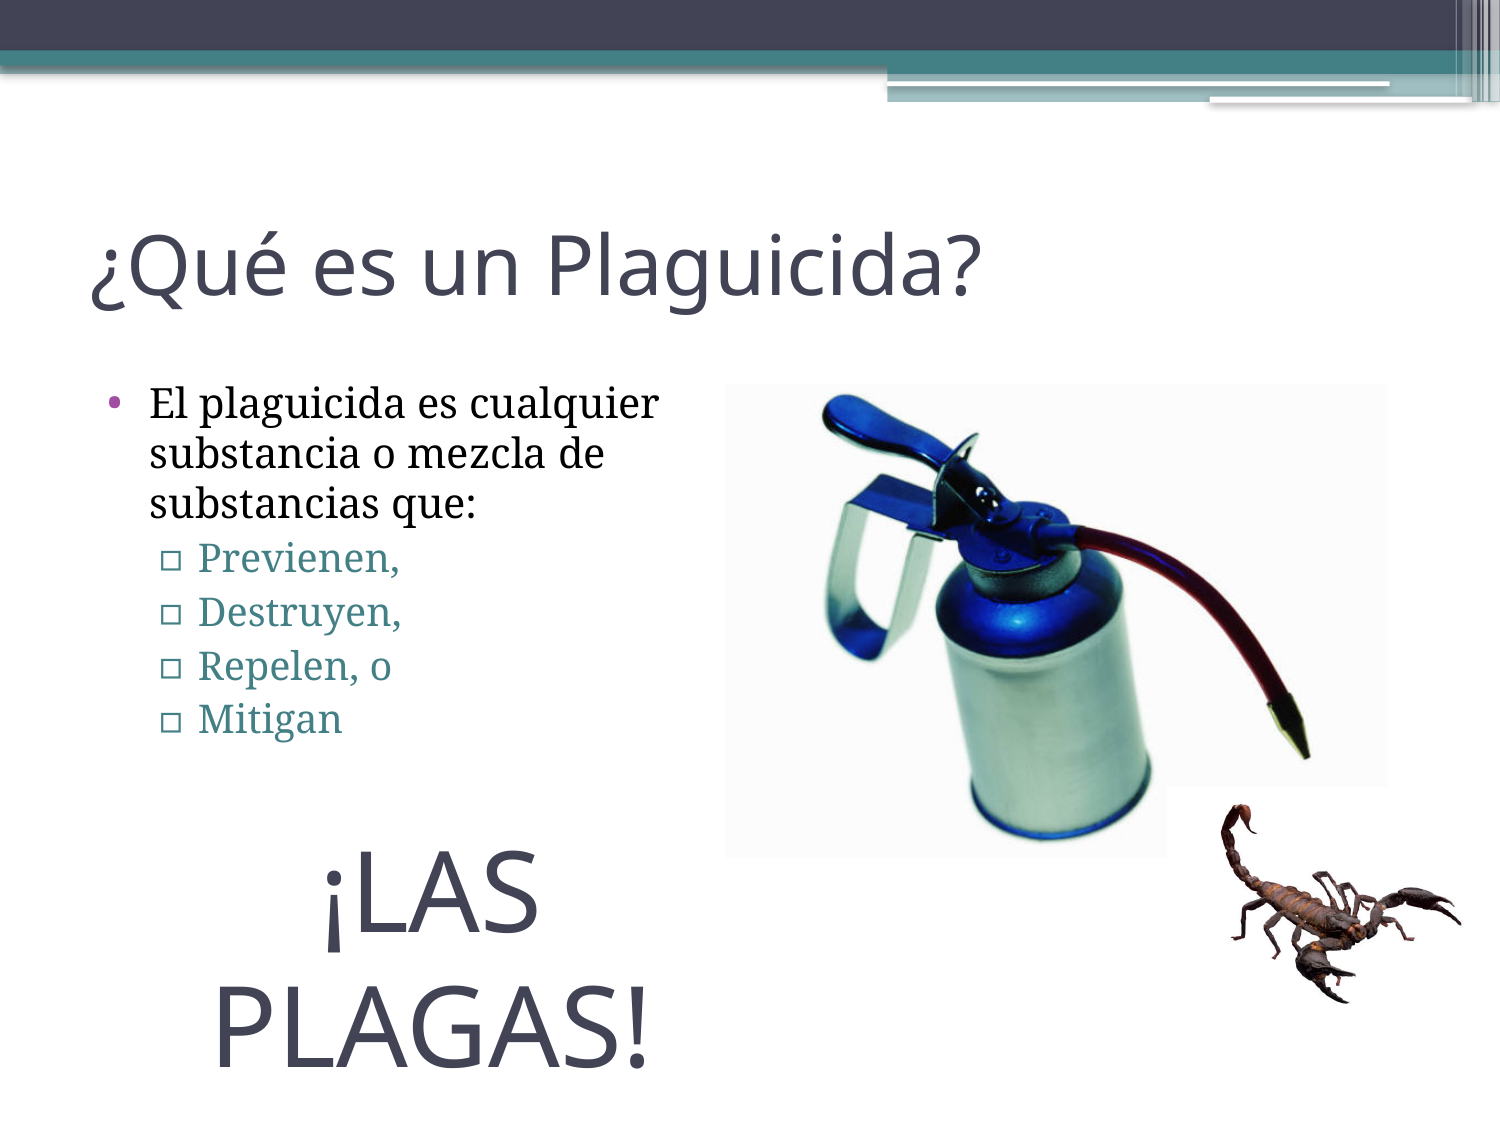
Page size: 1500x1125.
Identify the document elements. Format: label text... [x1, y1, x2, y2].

text_box ¡LAS PLAGAS! [75, 812, 788, 1098]
picture [1167, 787, 1500, 1051]
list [724, 249, 1388, 993]
list El plaguicida es cualquier substancia o mezcla de substancias que: Previenen, Destruyen, Repelen, o Mitigan [75, 369, 717, 763]
title ¿Qué es un Plaguicida? [75, 174, 1425, 350]
